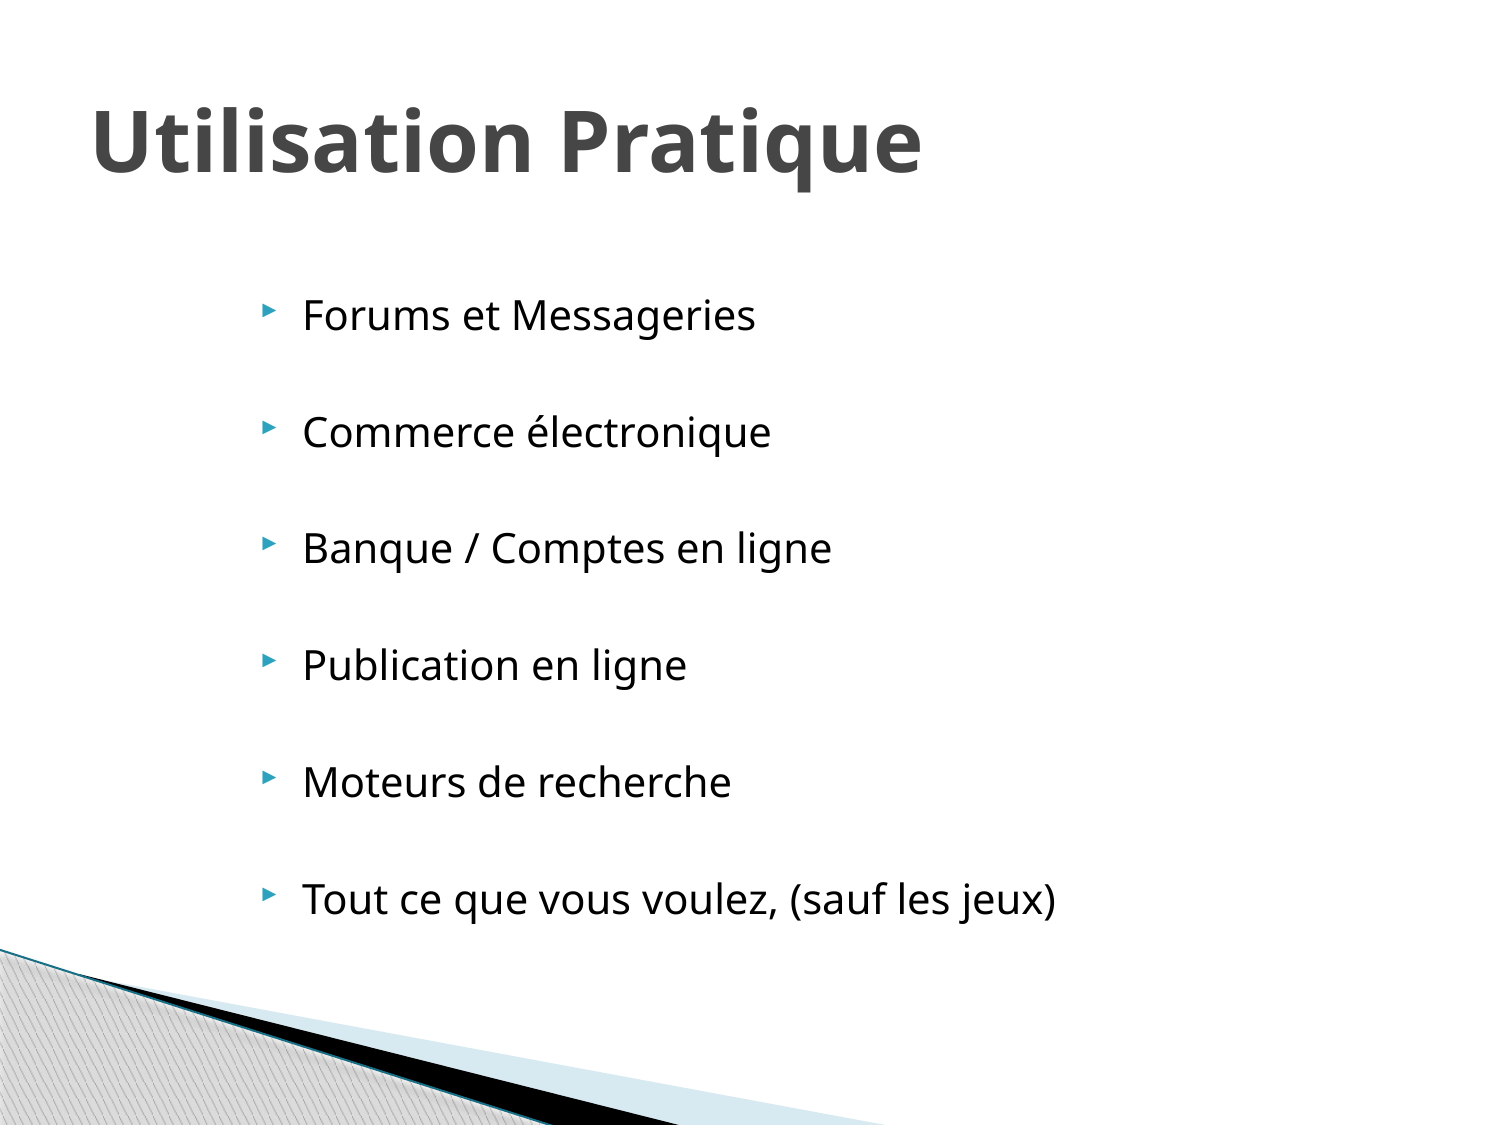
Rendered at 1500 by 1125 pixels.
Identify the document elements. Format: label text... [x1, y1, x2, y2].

title Utilisation Pratique [75, 45, 1425, 233]
list Forums et Messageries Commerce électronique Banque / Comptes en ligne Publication en ligne Moteurs de recherche Tout ce que vous voulez, (sauf les jeux) [227, 281, 1254, 1024]
